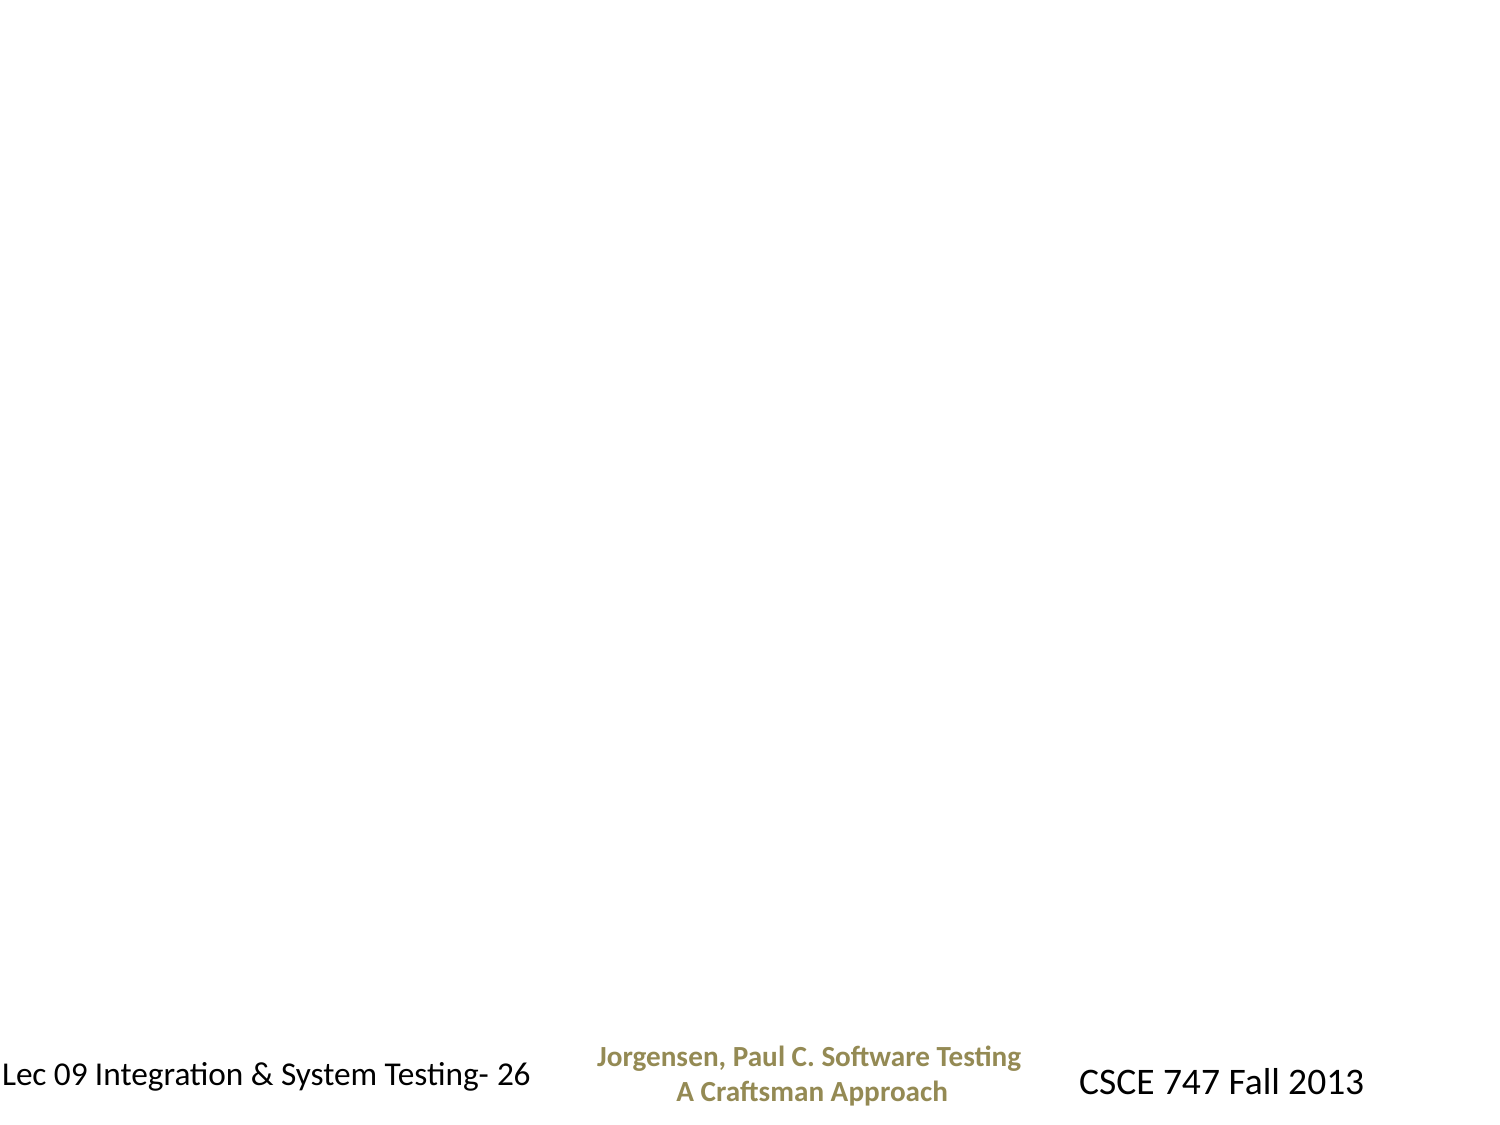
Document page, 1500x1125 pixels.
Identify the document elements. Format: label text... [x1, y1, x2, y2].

footer Jorgensen, Paul C. Software Testing A Craftsman Approach [575, 1042, 1050, 1103]
